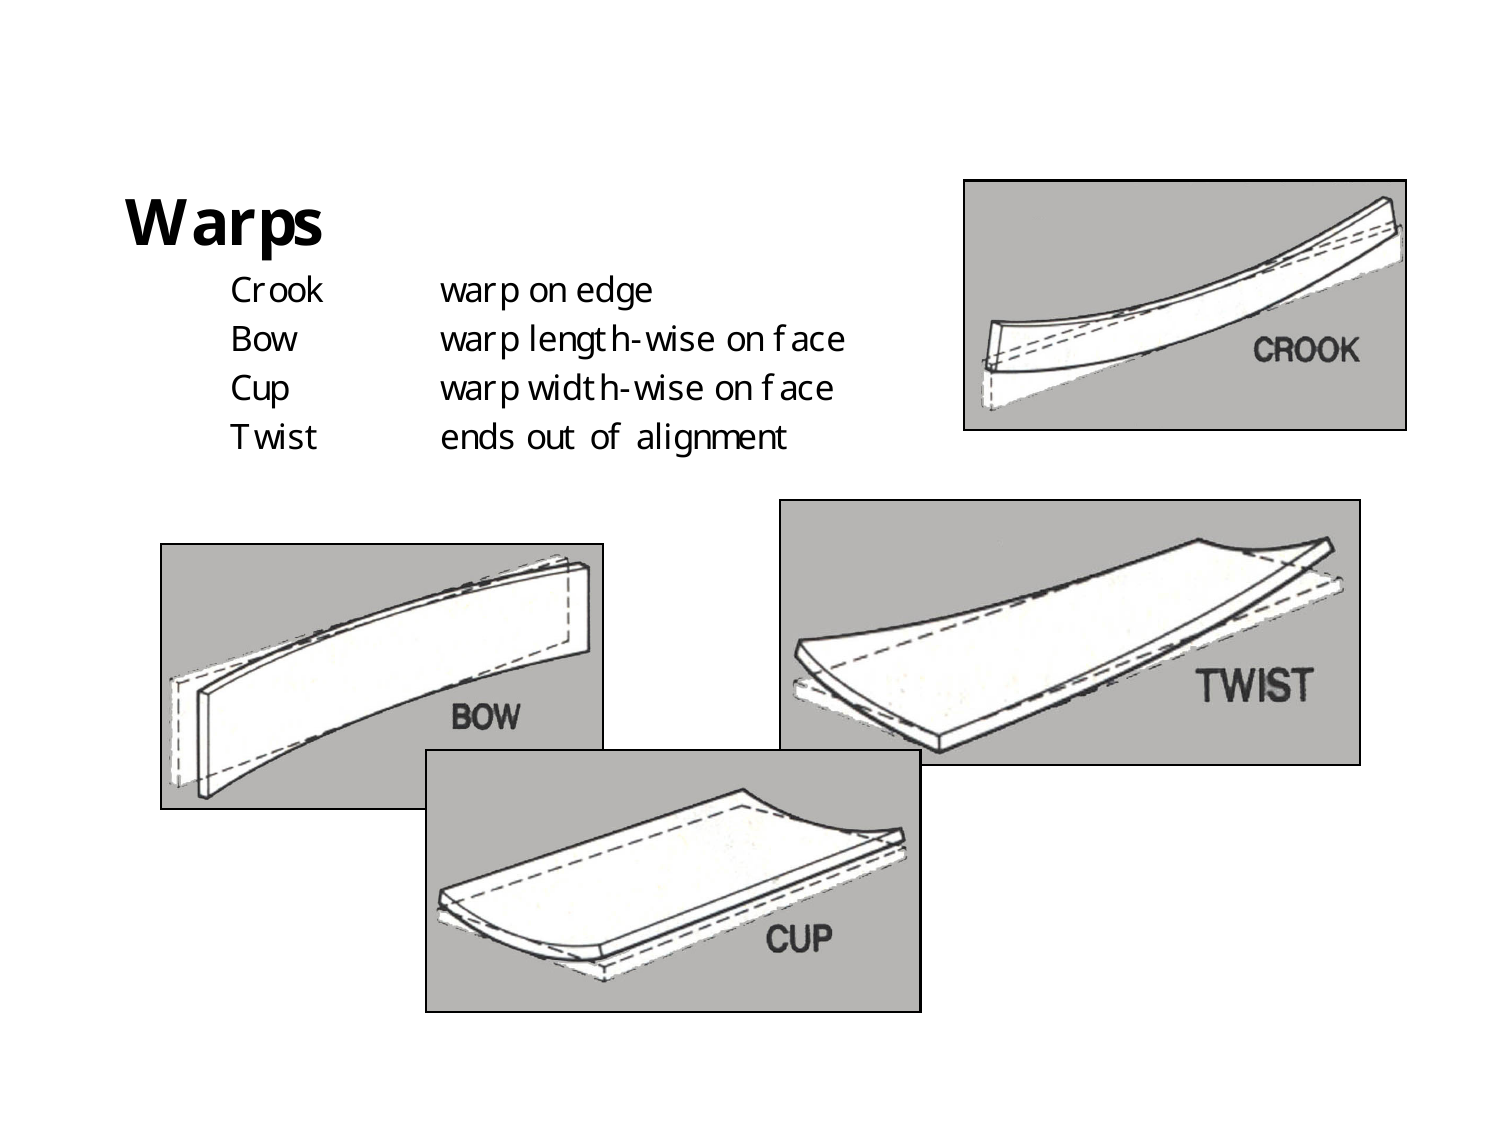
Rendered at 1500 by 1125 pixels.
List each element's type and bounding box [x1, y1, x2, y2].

picture [124, 174, 1408, 1013]
